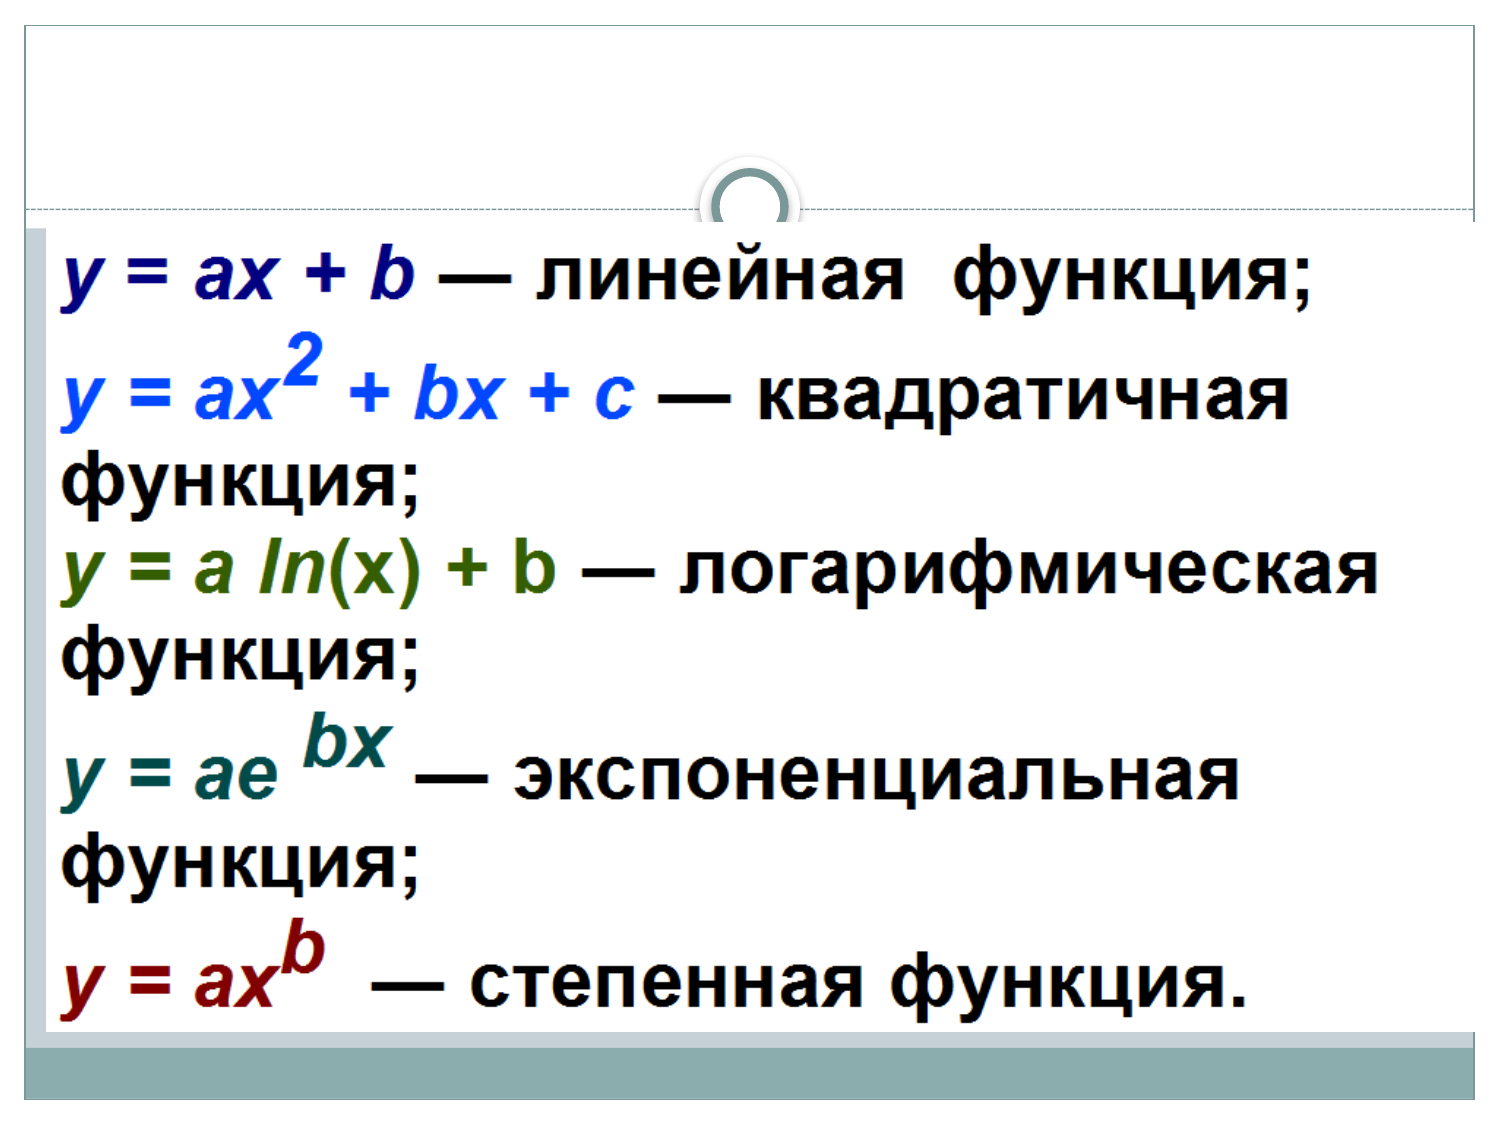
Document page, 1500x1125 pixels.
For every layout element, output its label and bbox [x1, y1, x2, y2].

list [46, 222, 1485, 1032]
